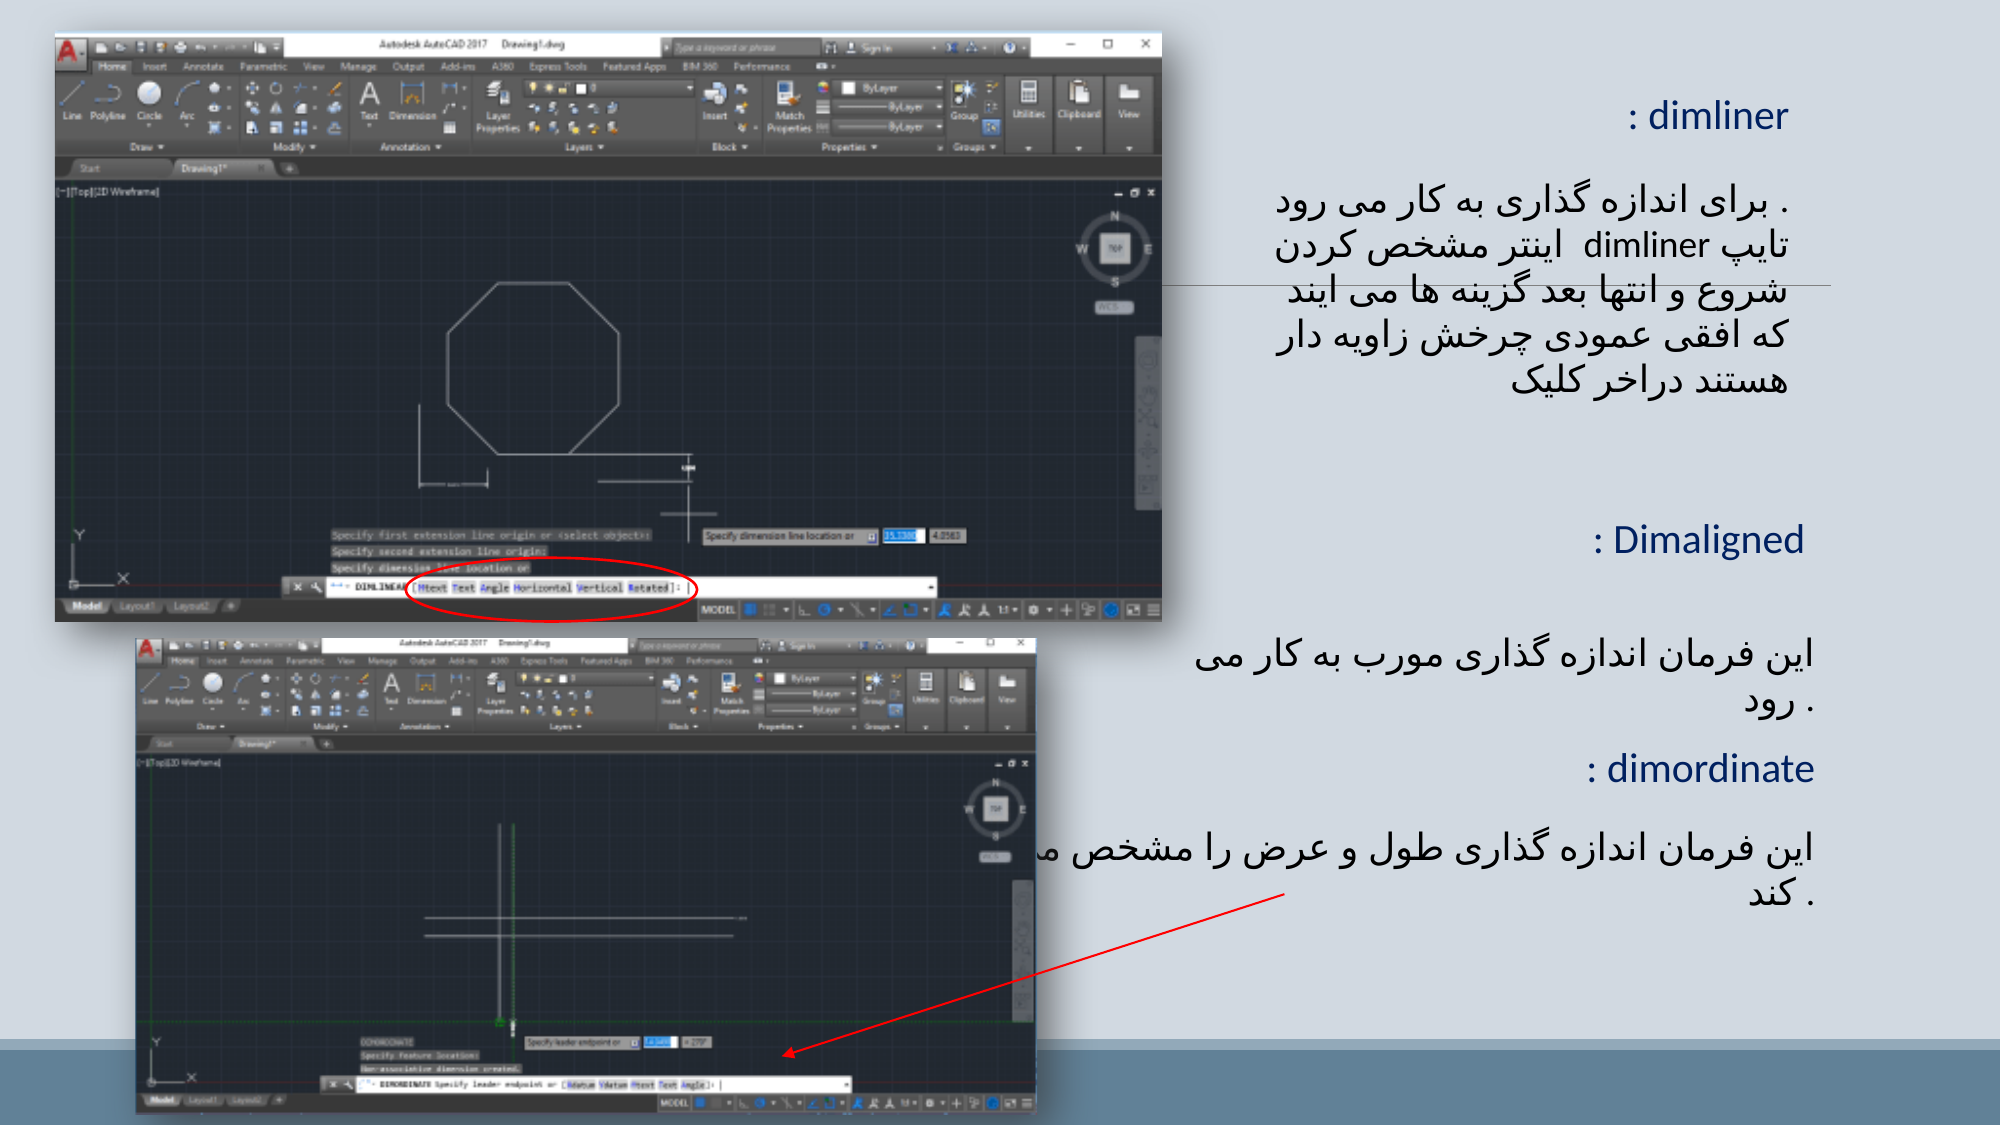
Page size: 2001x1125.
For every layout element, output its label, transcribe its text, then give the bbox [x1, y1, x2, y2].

text_box این فرمان اندازه گذاری طول و عرض را مشخص می کند . [1085, 815, 1830, 921]
text_box : dimordinate [1234, 733, 1830, 799]
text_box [781, 893, 1285, 1057]
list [54, 29, 1163, 622]
picture [134, 637, 1038, 1115]
text_box : Dimaligned [1251, 504, 1830, 569]
text_box برای اندازه گذاری به کار می رود . تایپ dimliner اینتر مشخص کردن شروع و انتها بعد گزینه ها می ایند که افقی عمودی چرخش زاویه دار هستند دراخر کلیک [1242, 167, 1805, 407]
text_box این فرمان اندازه گذاری مورب به کار می رود . [1177, 621, 1830, 727]
text_box : dimliner [1495, 80, 1805, 145]
